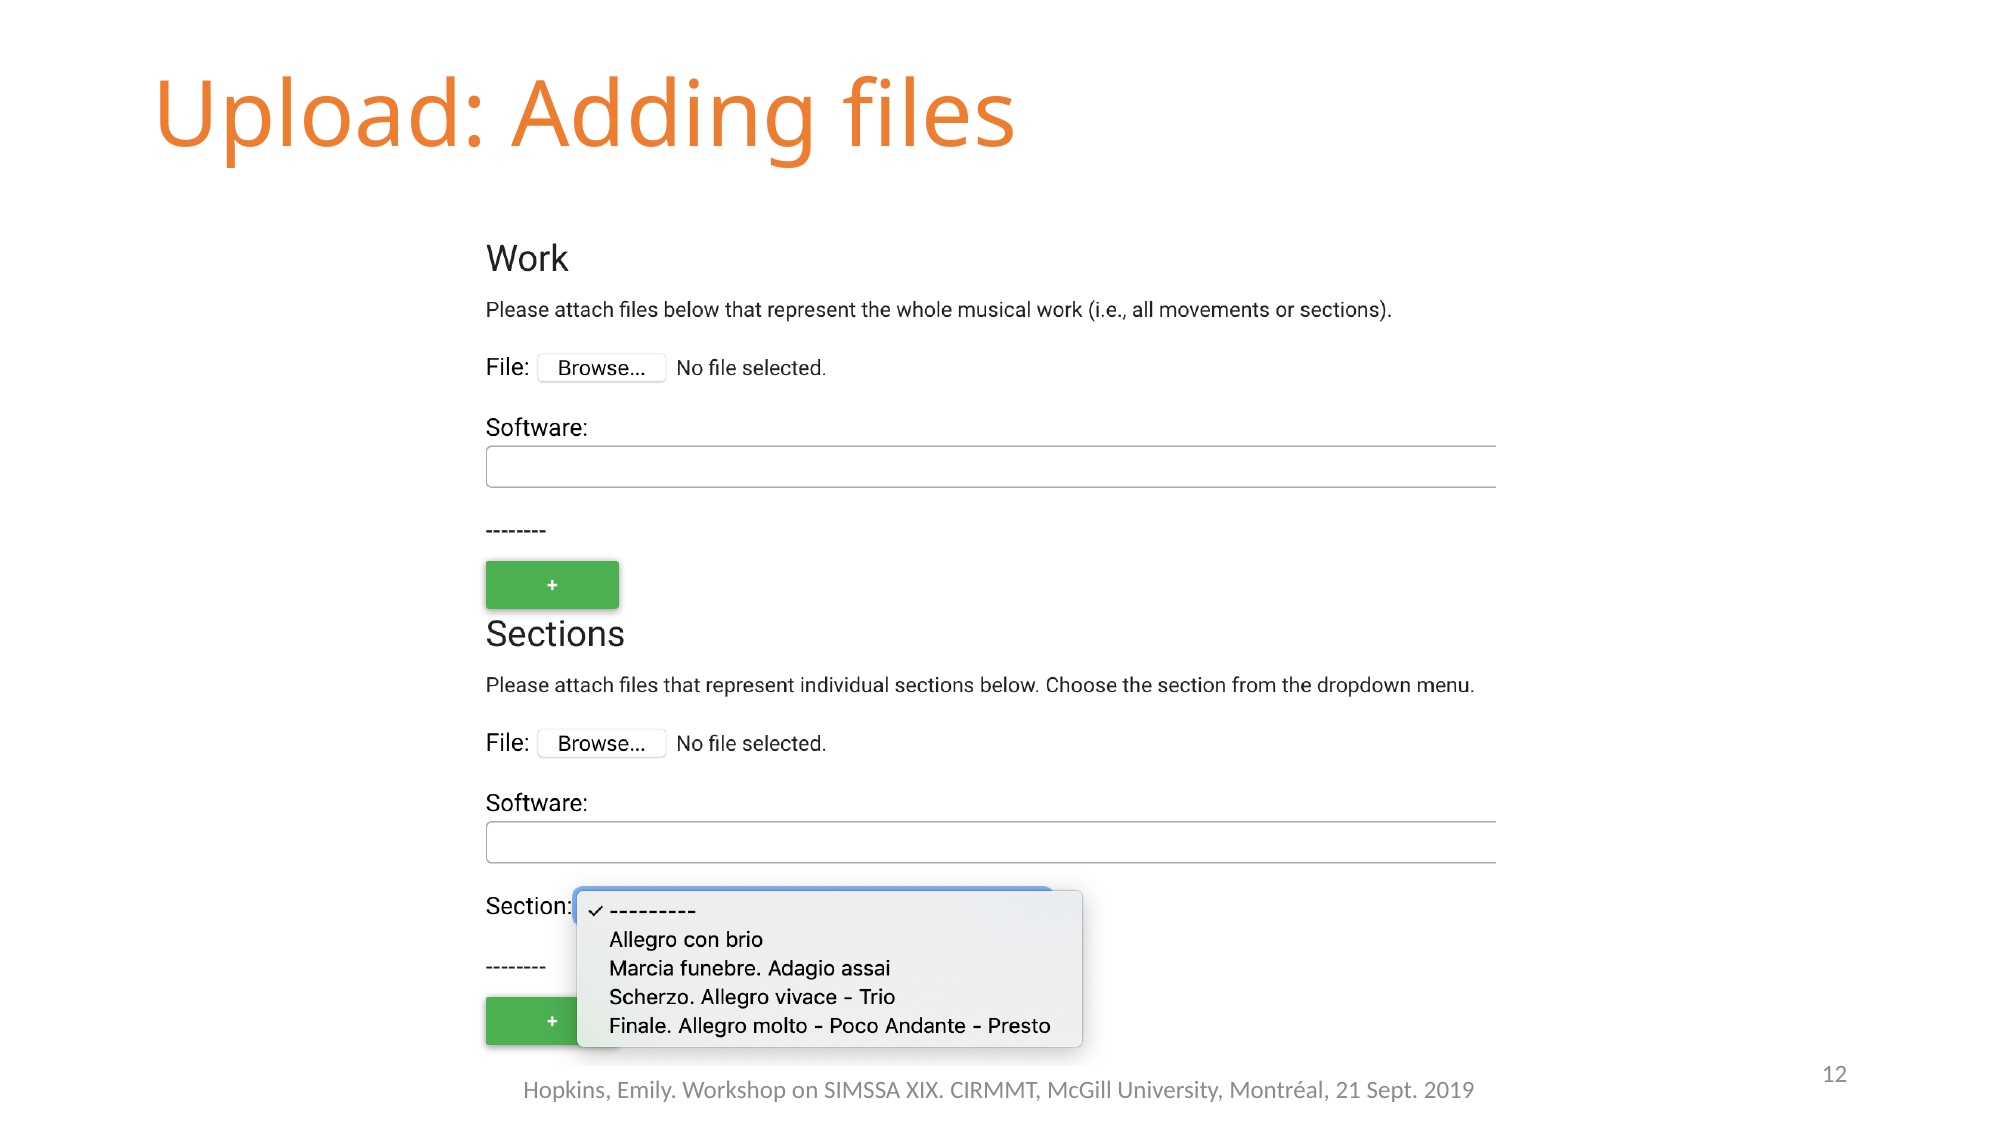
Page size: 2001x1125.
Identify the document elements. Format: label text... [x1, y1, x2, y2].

slide_number 12 [1412, 1042, 1863, 1103]
footer Hopkins, Emily. Workshop on SIMSSA XIX. CIRMMT, McGill University, Montréal, 21 Sept. 2019 [492, 1066, 1508, 1119]
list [462, 212, 1496, 1066]
title Upload: Adding files [137, 59, 1863, 175]
